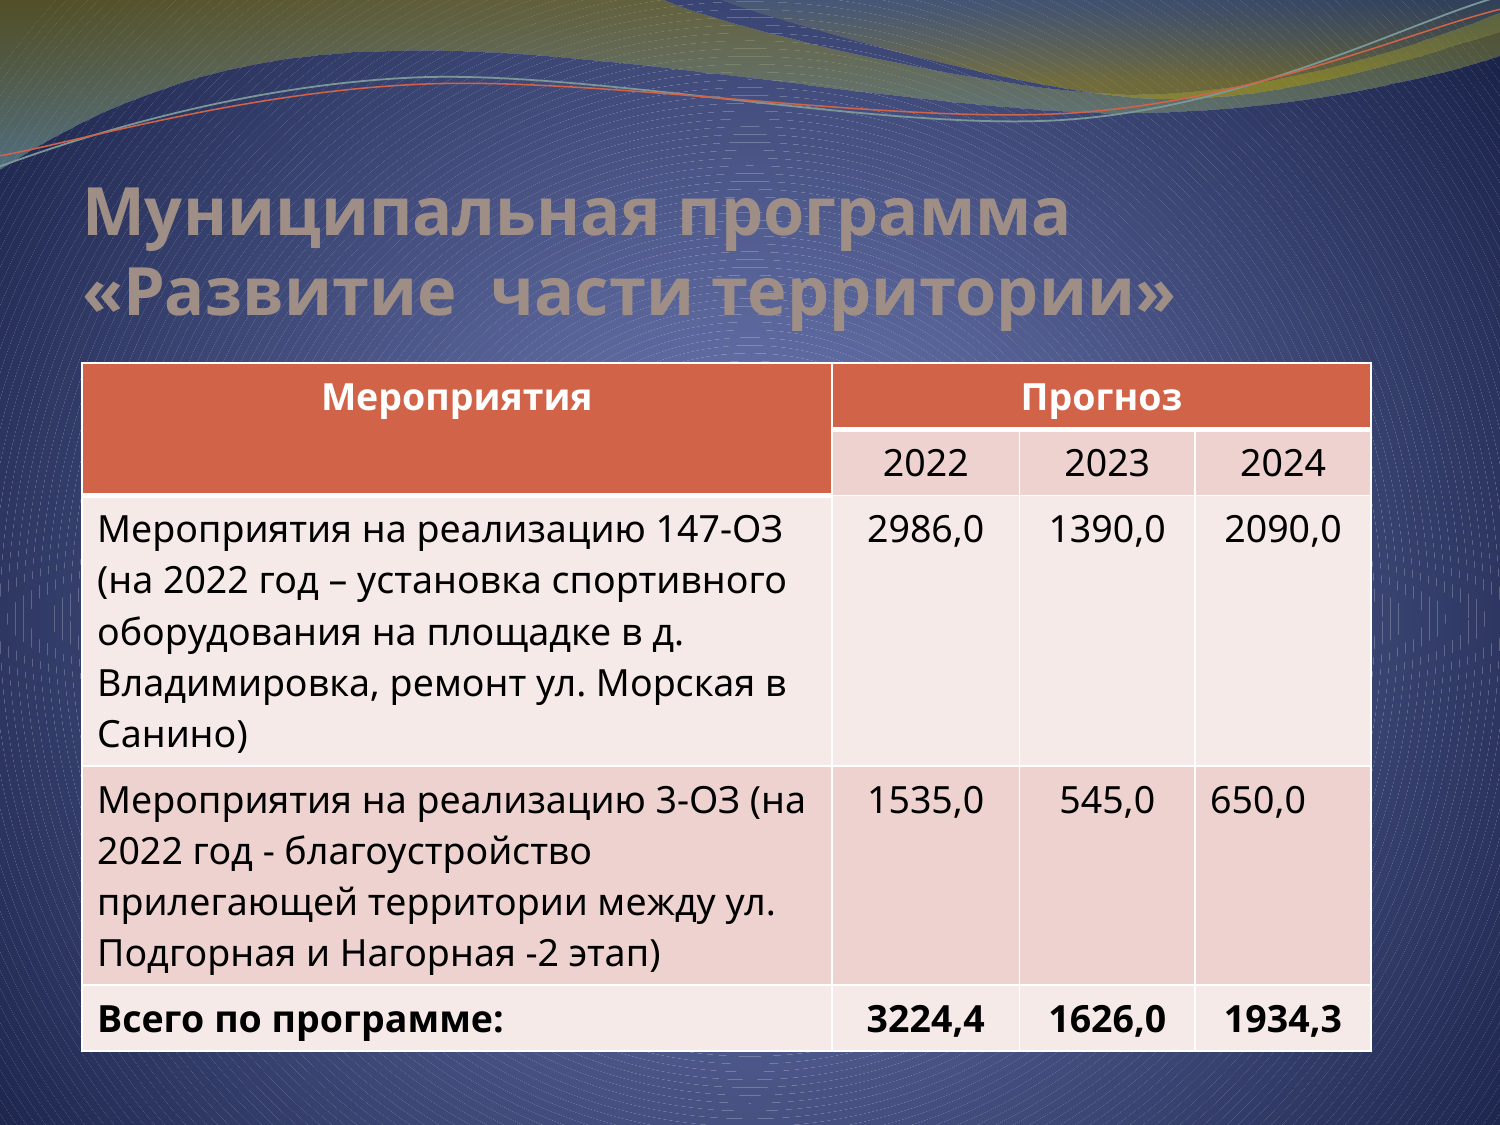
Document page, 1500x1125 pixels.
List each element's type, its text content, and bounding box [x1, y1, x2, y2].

title Муниципальная программа «Развитие части территории» [82, 105, 1357, 329]
table_cell Мероприятия на реализацию 3-ОЗ (на 2022 год - благоустройство прилегающей территории между ул. Подгорная и Нагорная -2 этап) [83, 767, 831, 984]
table_cell Мероприятия на реализацию 147-ОЗ (на 2022 год – установка спортивного оборудования на площадке в д. Владимировка, ремонт ул. Морская в Санино) [83, 498, 831, 765]
table_cell 2022 [833, 432, 1019, 495]
table_cell 545,0 [1020, 767, 1194, 984]
table_cell Всего по программе: [83, 986, 831, 1050]
table_cell 1626,0 [1020, 986, 1194, 1050]
table_cell 2024 [1196, 432, 1370, 495]
table_cell 1390,0 [1020, 496, 1194, 765]
table_cell 2986,0 [833, 496, 1019, 765]
table_header Прогноз [833, 364, 1370, 427]
table_cell 3224,4 [833, 986, 1019, 1050]
table_header Мероприятия [83, 364, 831, 493]
table_cell 1535,0 [833, 767, 1019, 984]
table_cell 2023 [1020, 432, 1194, 495]
table_cell 2090,0 [1196, 496, 1370, 765]
table_cell 1934,3 [1196, 986, 1370, 1050]
table_cell 650,0 [1196, 767, 1370, 984]
